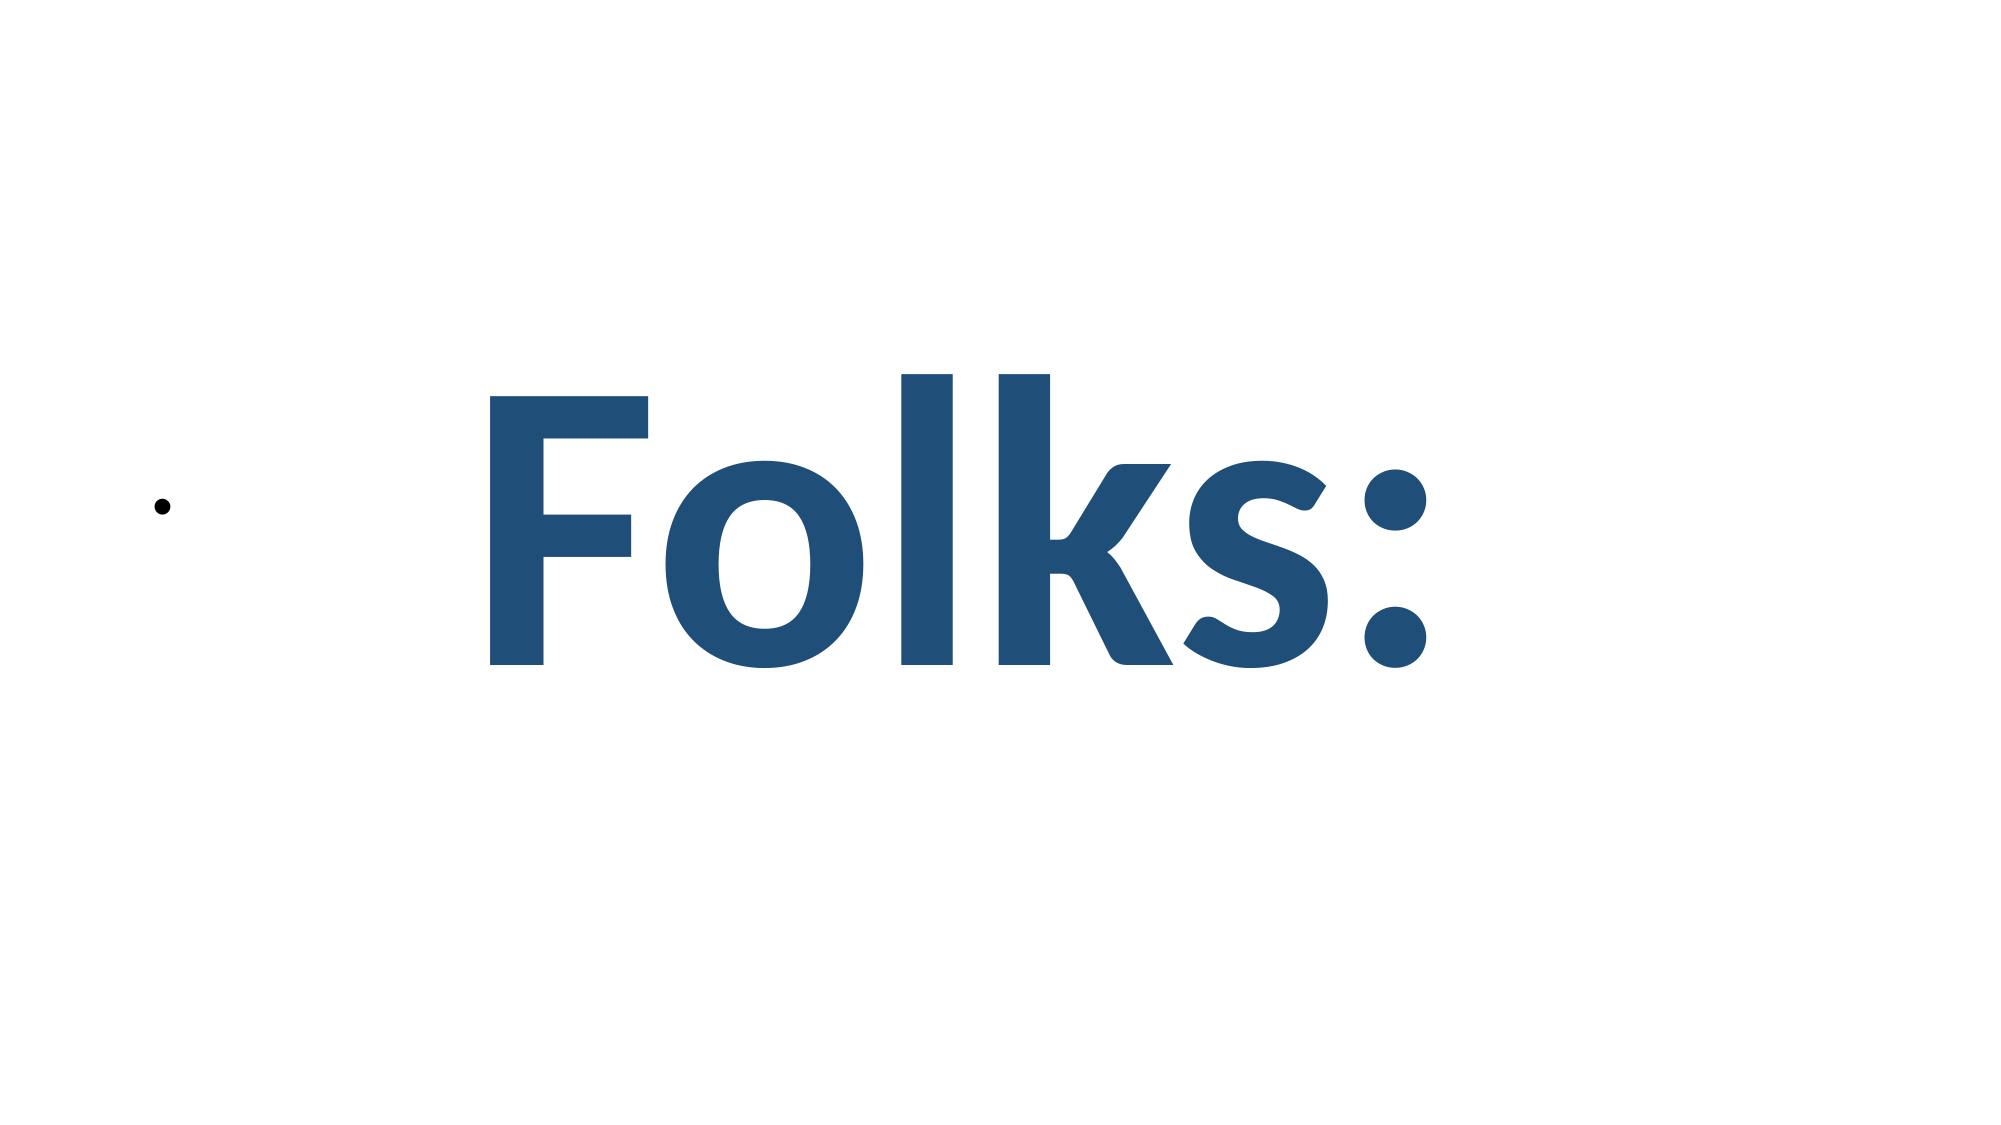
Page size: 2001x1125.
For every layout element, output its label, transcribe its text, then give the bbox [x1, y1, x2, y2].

list Folks: [137, 299, 1863, 1014]
